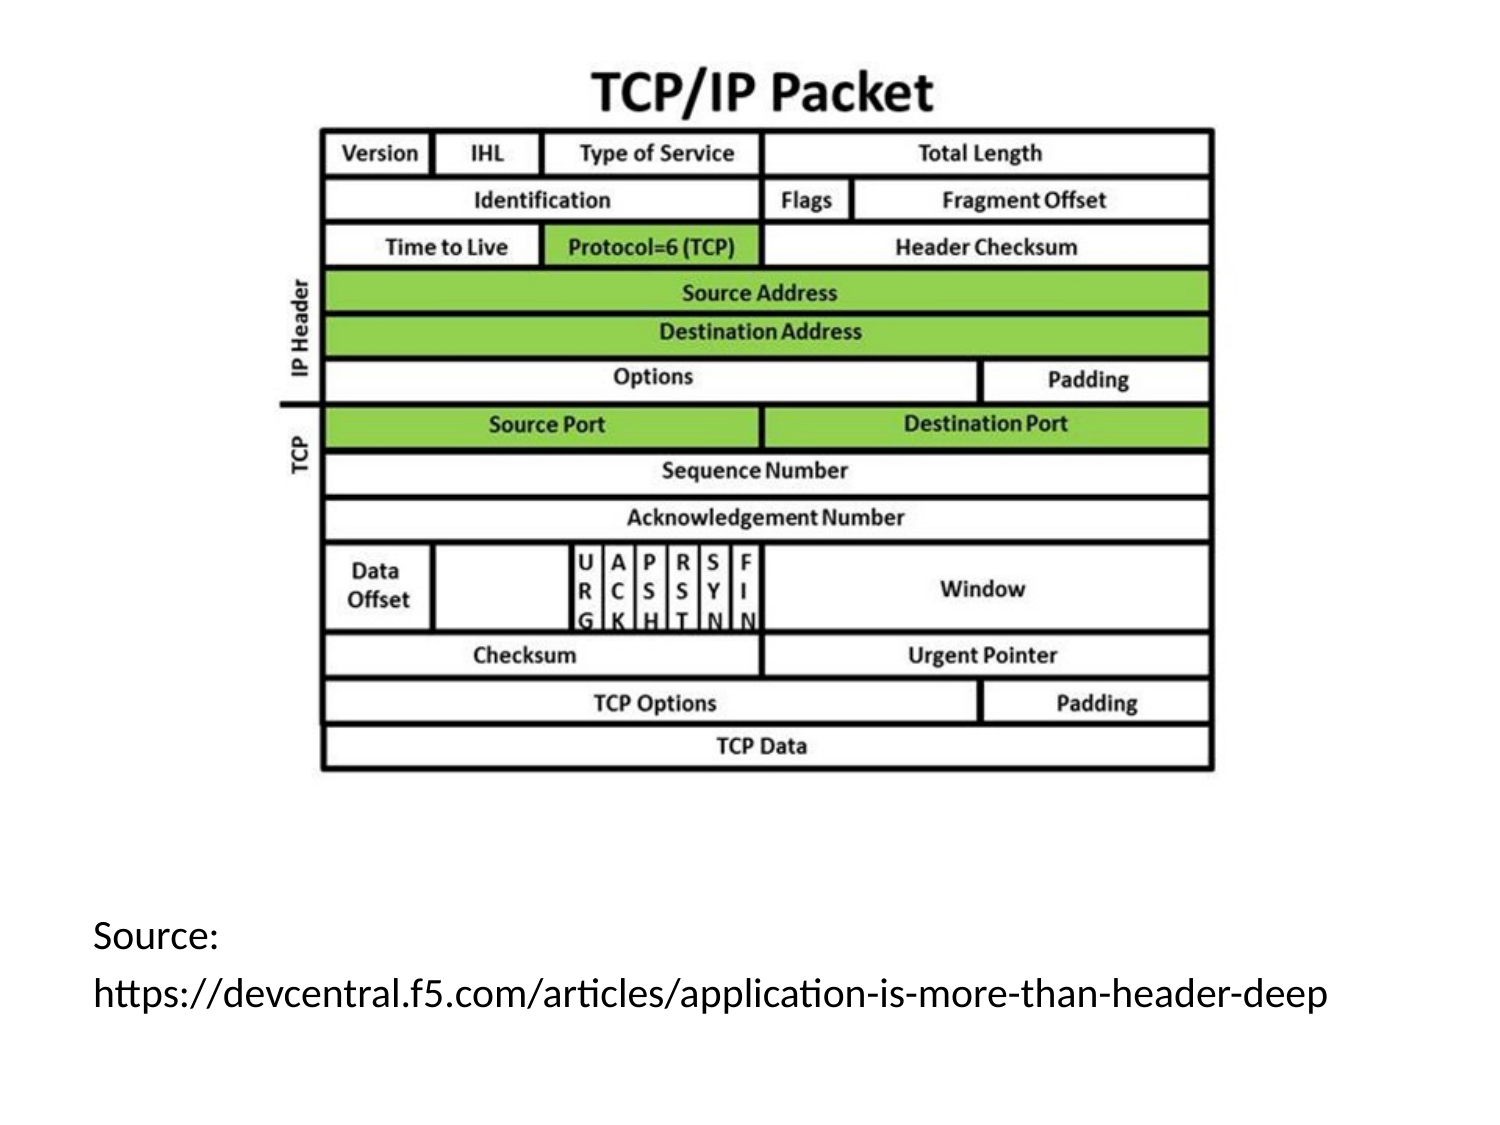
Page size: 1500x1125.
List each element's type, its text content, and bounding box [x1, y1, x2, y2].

picture [262, 49, 1244, 801]
list Source: https://devcentral.f5.com/articles/application-is-more-than-header-deep [78, 900, 1429, 1125]
